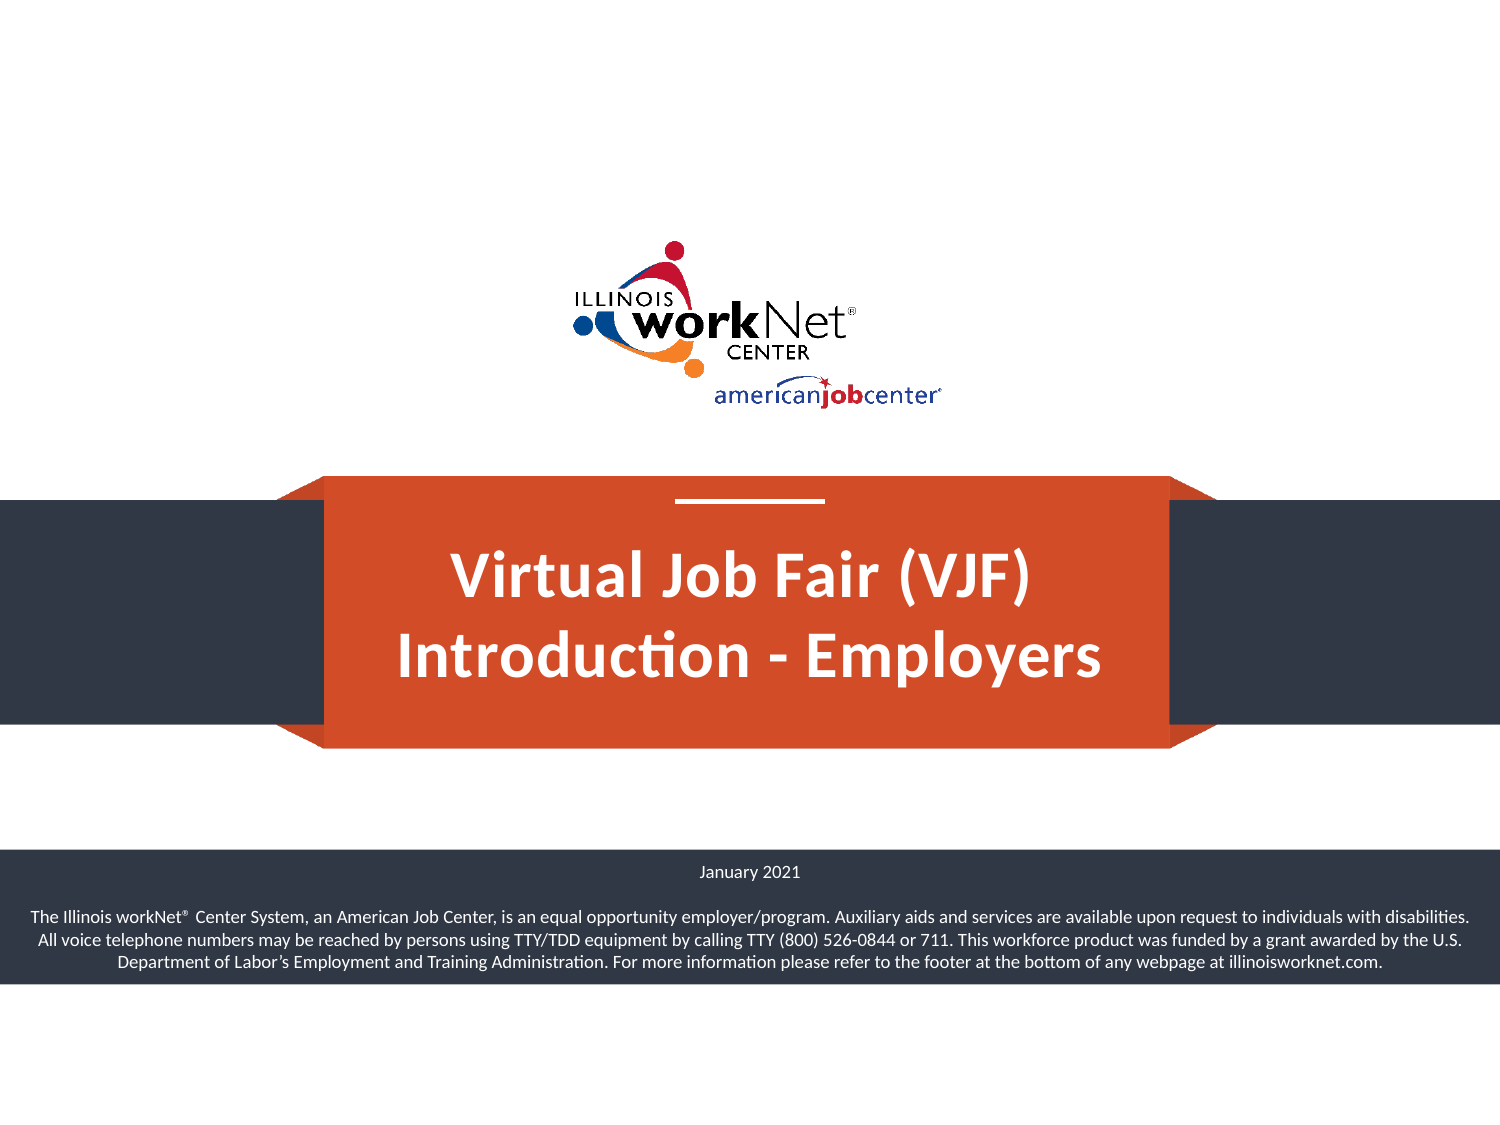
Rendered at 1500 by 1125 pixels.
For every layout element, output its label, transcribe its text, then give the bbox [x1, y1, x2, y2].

text_box January 2021 The Illinois workNet® Center System, an American Job Center, is an equal opportunity employer/program. Auxiliary aids and services are available upon request to individuals with disabilities. All voice telephone numbers may be reached by persons using TTY/TDD equipment by calling TTY (800) 526-0844 or 711. This workforce product was funded by a grant awarded by the U.S. Department of Labor’s Employment and Training Administration. For more information please refer to the footer at the bottom of any webpage at illinoisworknet.com. [22, 860, 1478, 973]
picture [536, 206, 964, 441]
picture [0, 464, 1500, 759]
text_box [0, 849, 1500, 985]
